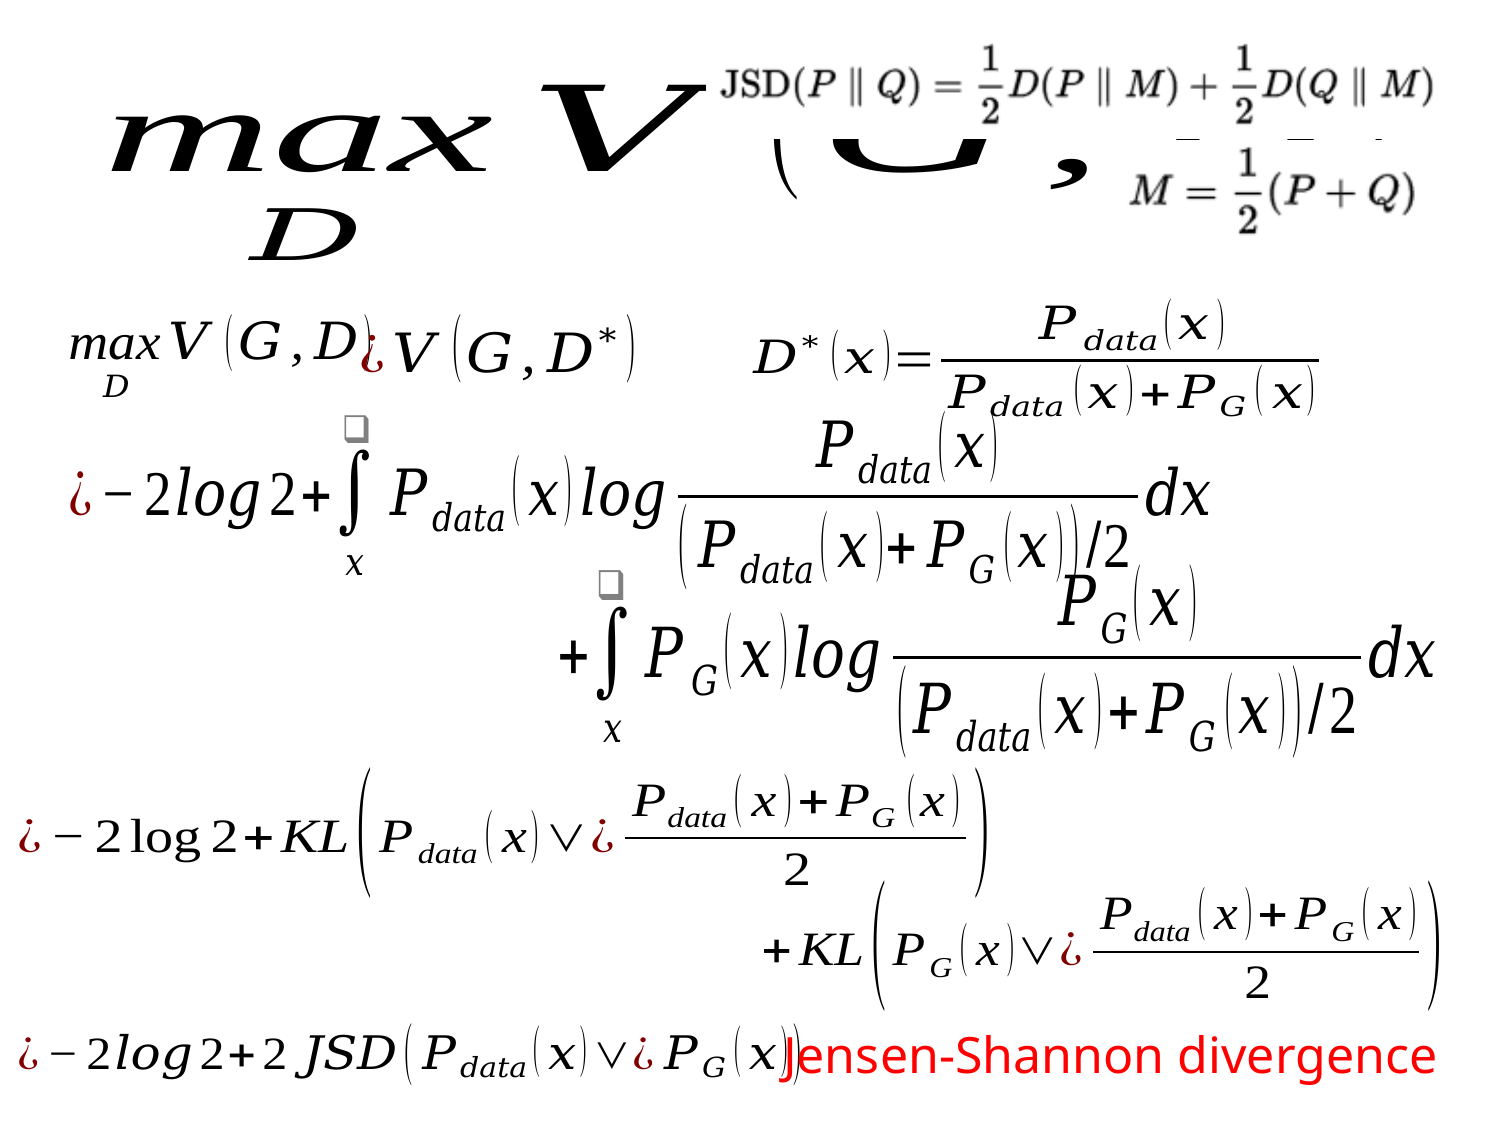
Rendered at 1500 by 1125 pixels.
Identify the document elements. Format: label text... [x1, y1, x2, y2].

text_box Jensen-Shannon divergence [768, 1016, 1453, 1092]
picture [706, 28, 1449, 242]
